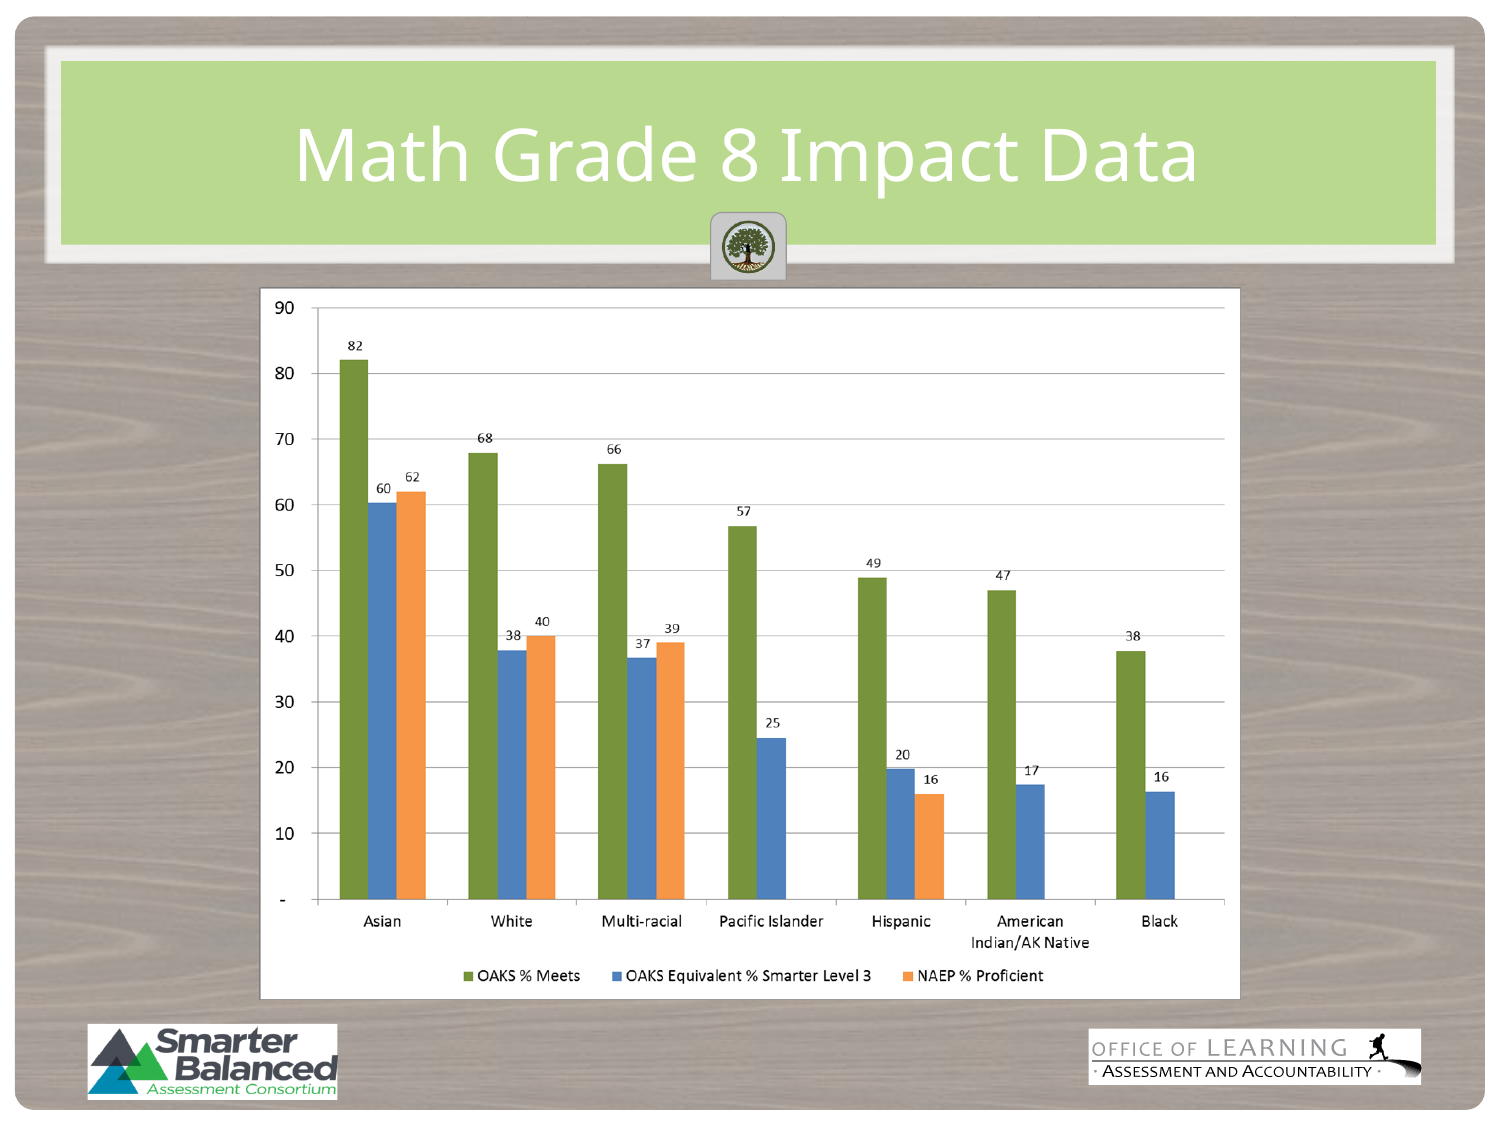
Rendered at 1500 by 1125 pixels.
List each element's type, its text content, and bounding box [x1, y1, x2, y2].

title Math Grade 8 Impact Data [69, 66, 1425, 238]
picture [1088, 1033, 1422, 1085]
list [259, 287, 1241, 1001]
picture [719, 238, 778, 277]
picture [87, 1026, 338, 1094]
